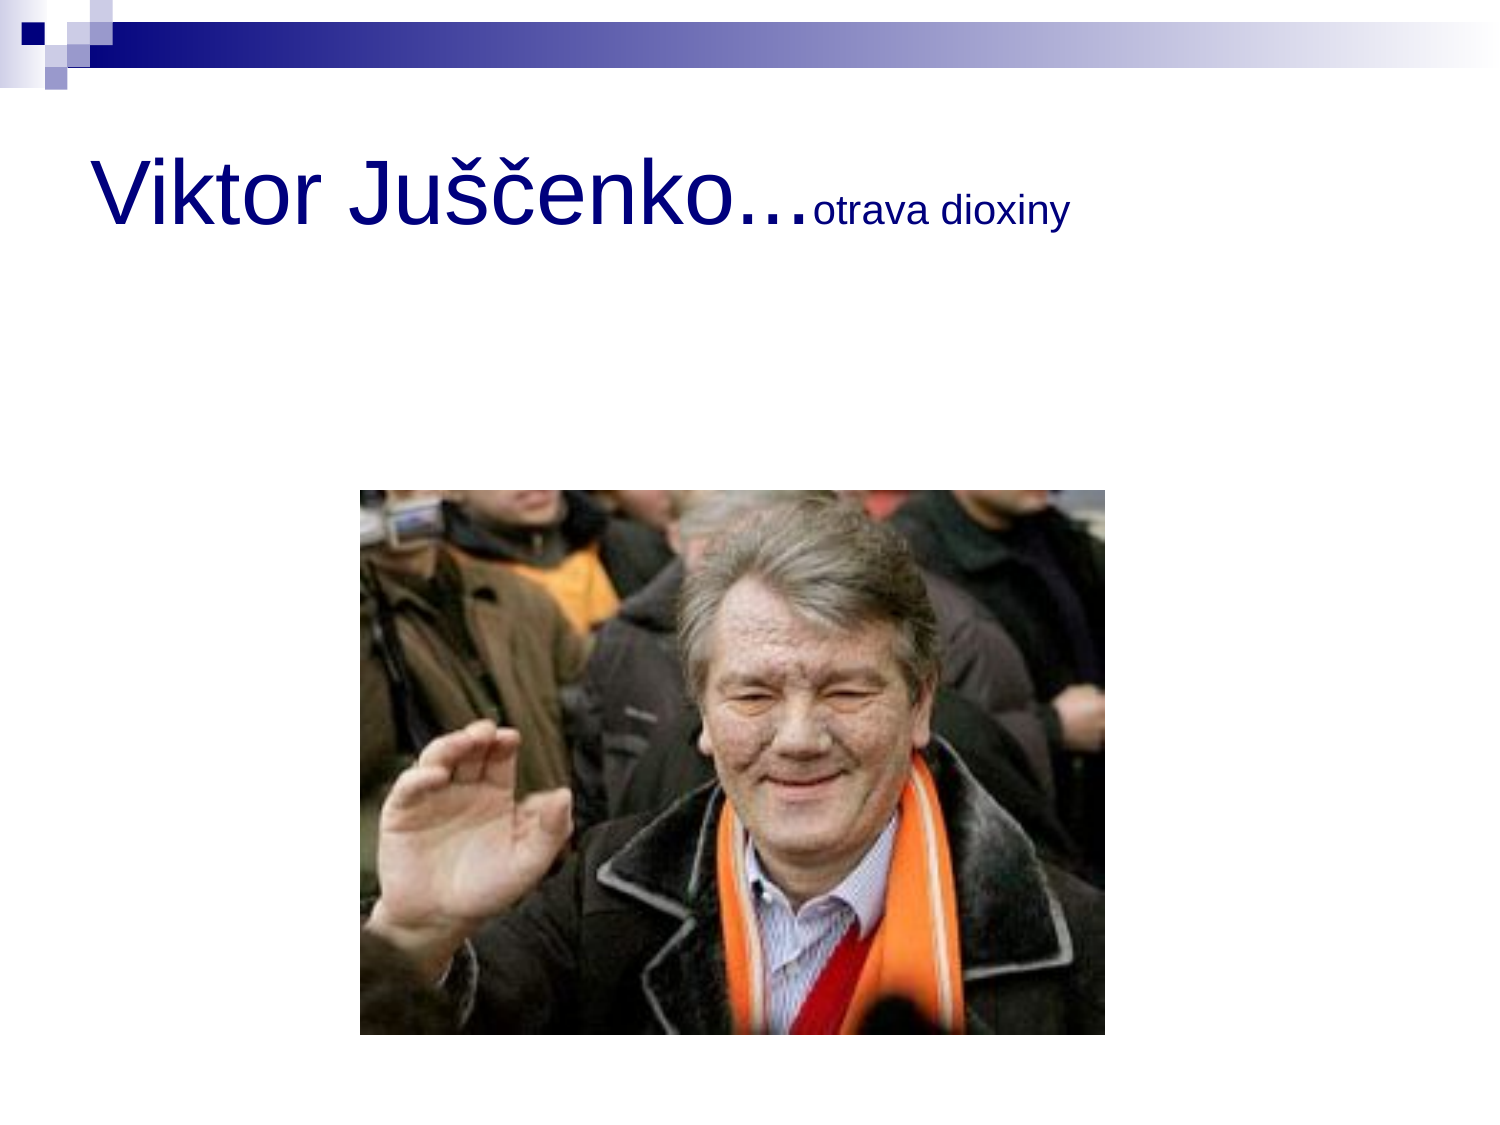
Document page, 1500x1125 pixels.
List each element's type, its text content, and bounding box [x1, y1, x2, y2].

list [360, 490, 1105, 1035]
title Viktor Juščenko...otrava dioxiny [75, 75, 1425, 300]
